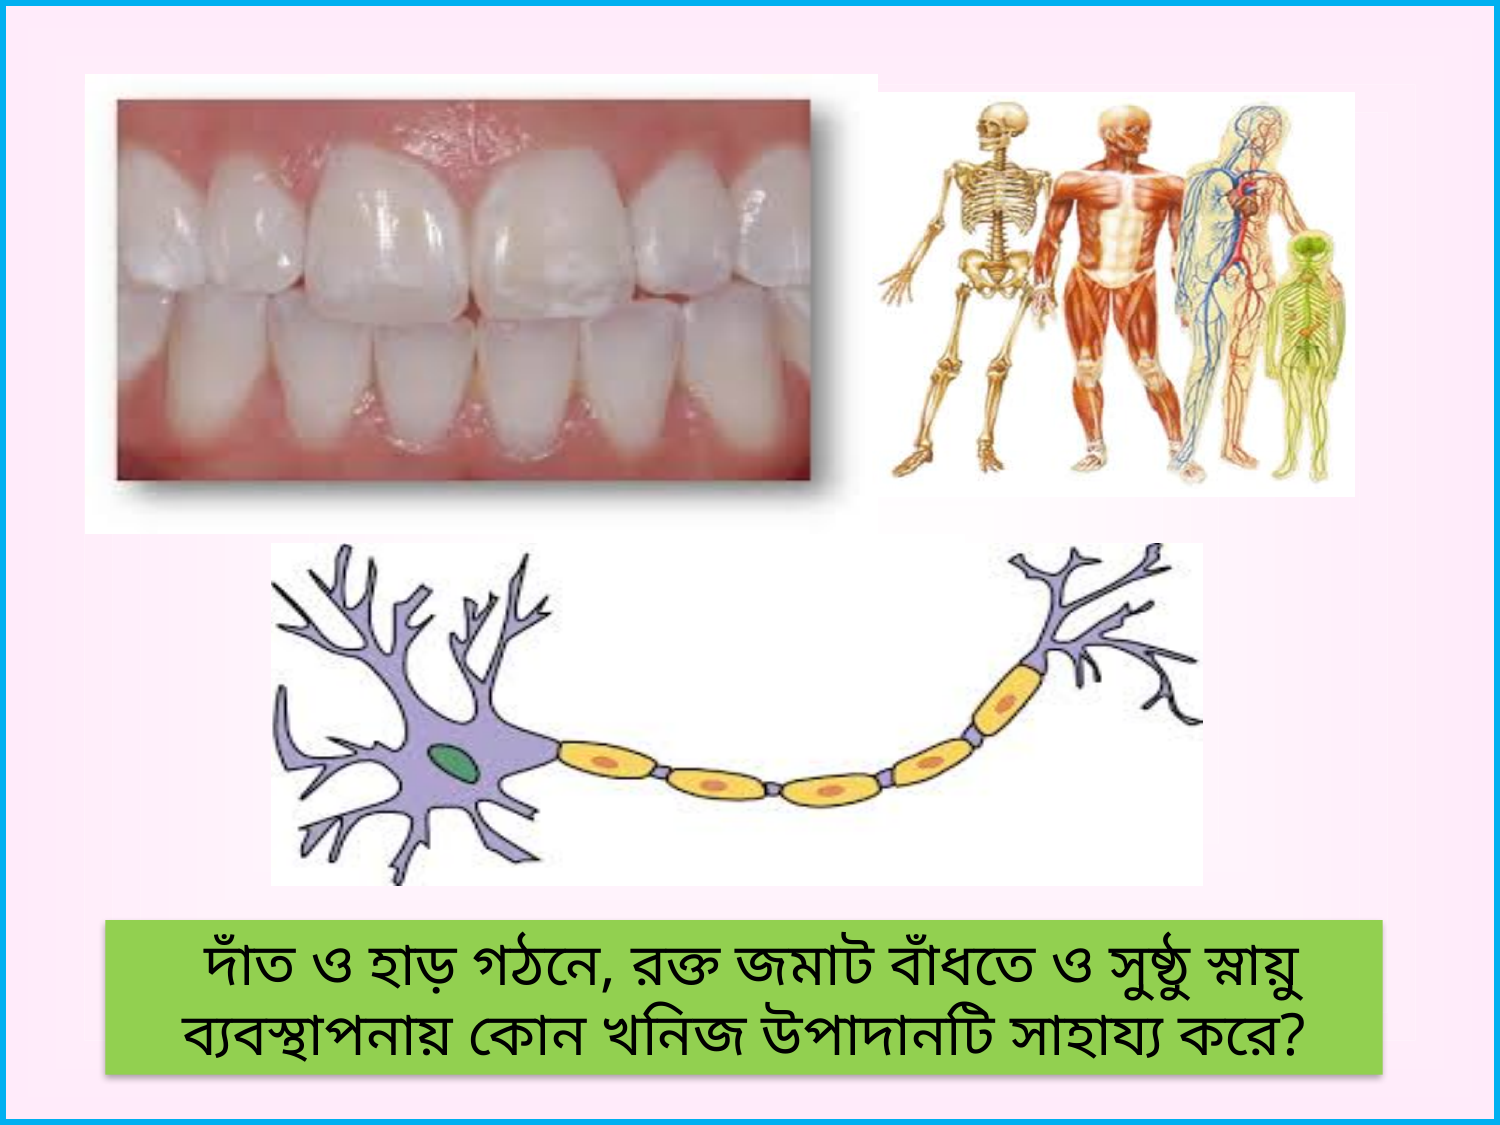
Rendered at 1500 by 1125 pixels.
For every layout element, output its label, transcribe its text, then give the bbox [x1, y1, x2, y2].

picture [85, 74, 1355, 534]
text_box দাঁত ও হাড় গঠনে, রক্ত জমাট বাঁধতে ও সুষ্ঠু স্নায়ু ব্যবস্থাপনায় কোন খনিজ উপাদানটি সাহায্য করে? [105, 920, 1383, 1075]
picture [271, 543, 1203, 887]
